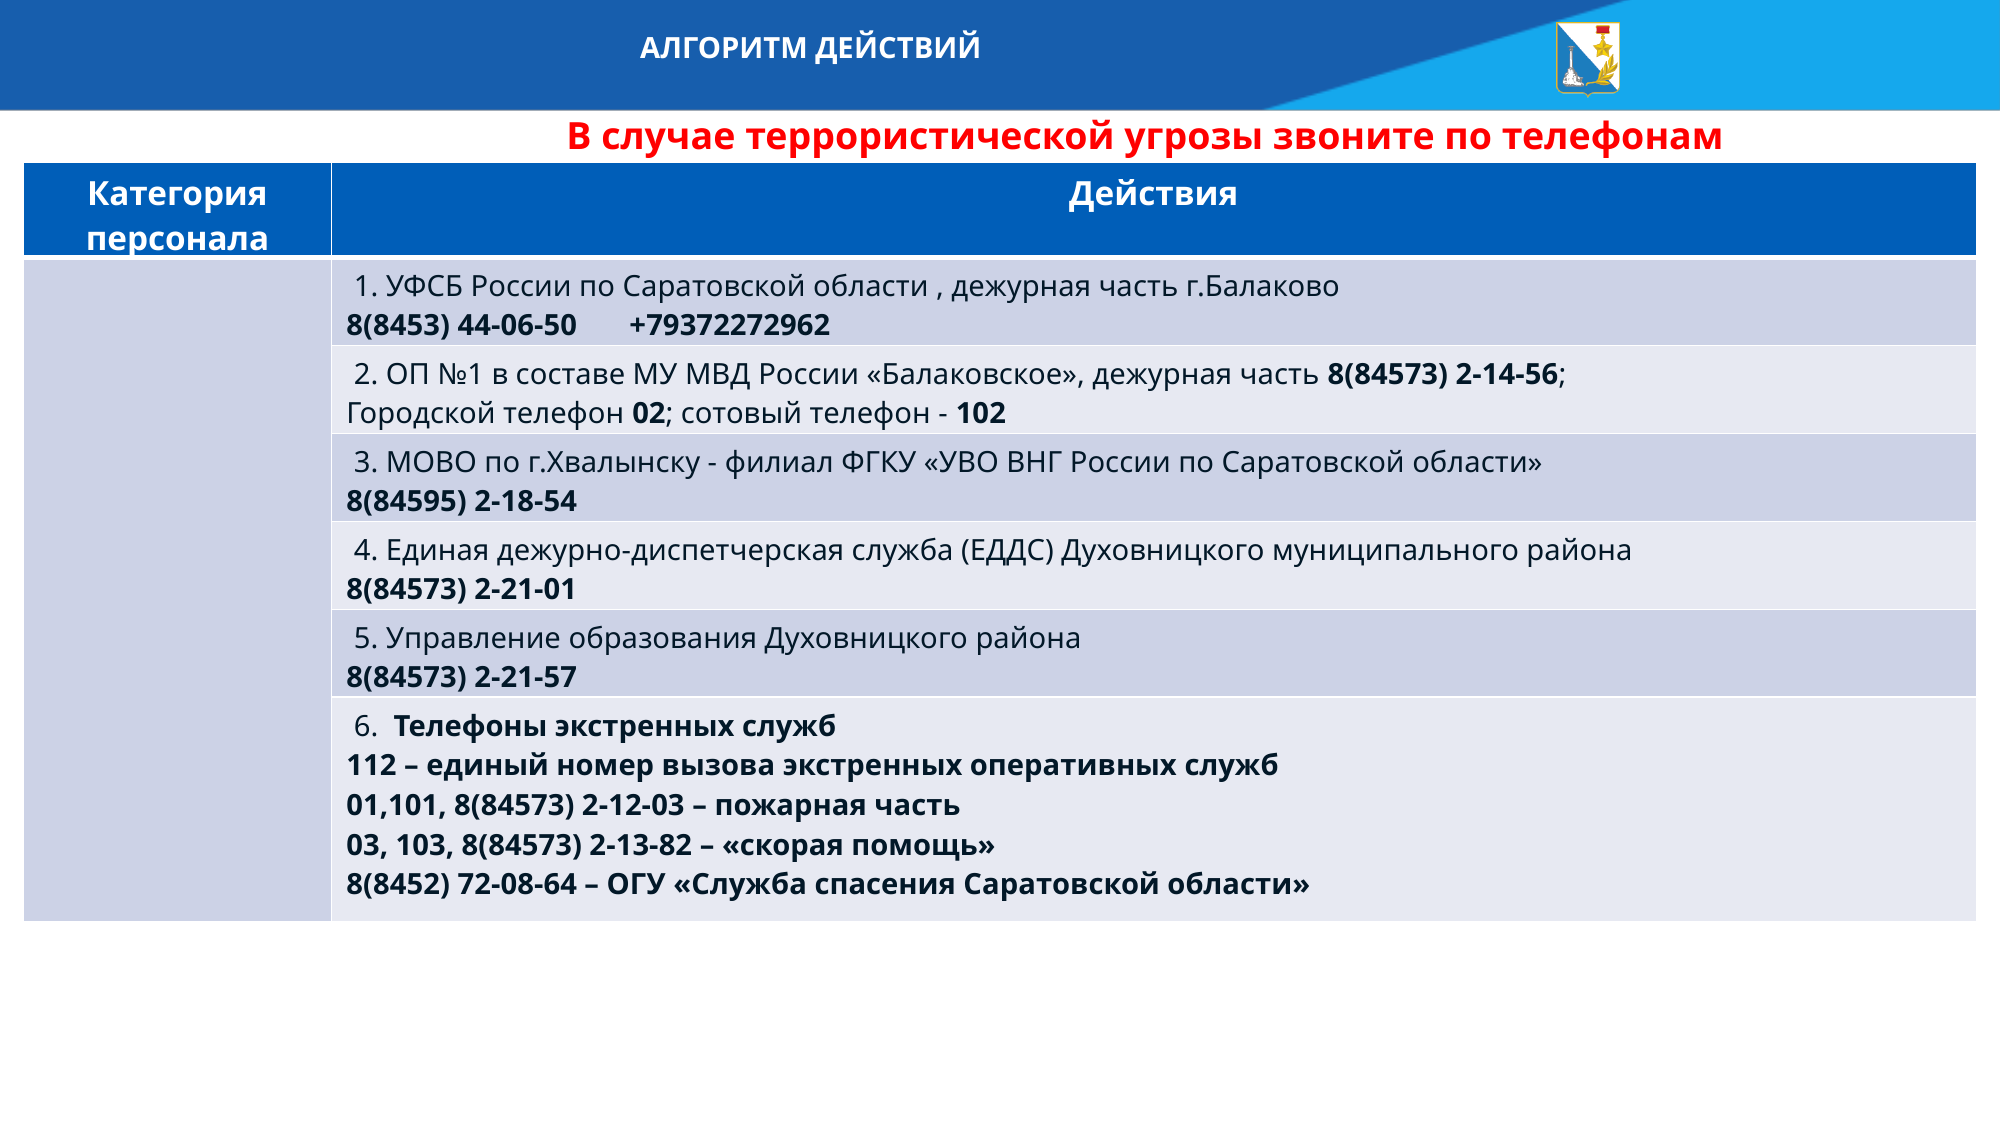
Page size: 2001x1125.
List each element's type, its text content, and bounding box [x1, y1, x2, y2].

table_cell 3. МОВО по г.Хвалынску - филиал ФГКУ «УВО ВНГ России по Саратовской области» 8(84595) 2-18-54 [332, 434, 1976, 521]
table_cell 2. ОП №1 в составе МУ МВД России «Балаковское», дежурная часть 8(84573) 2-14-56; Городской телефон 02; сотовый телефон - 102 [332, 346, 1976, 433]
text_box В случае террористической угрозы звоните по телефонам [468, 115, 1833, 162]
table_cell [24, 260, 331, 921]
table_cell 6. Телефоны экстренных служб 112 – единый номер вызова экстренных оперативных служб 01,101, 8(84573) 2-12-03 – пожарная часть 03, 103, 8(84573) 2-13-82 – «скорая помощь» 8(8452) 72-08-64 – ОГУ «Служба спасения Саратовской области» [332, 698, 1976, 921]
table_cell 4. Единая дежурно-диспетчерская служба (ЕДДС) Духовницкого муниципального района 8(84573) 2-21-01 [332, 522, 1976, 609]
table_header Категория персонала [24, 163, 331, 255]
table_header Действия [332, 163, 1976, 255]
picture [0, 0, 2000, 115]
table_cell 5. Управление образования Духовницкого района 8(84573) 2-21-57 [332, 610, 1976, 696]
table_cell 1. УФСБ России по Саратовской области , дежурная часть г.Балаково 8(8453) 44-06-50 +79372272962 [332, 260, 1976, 345]
